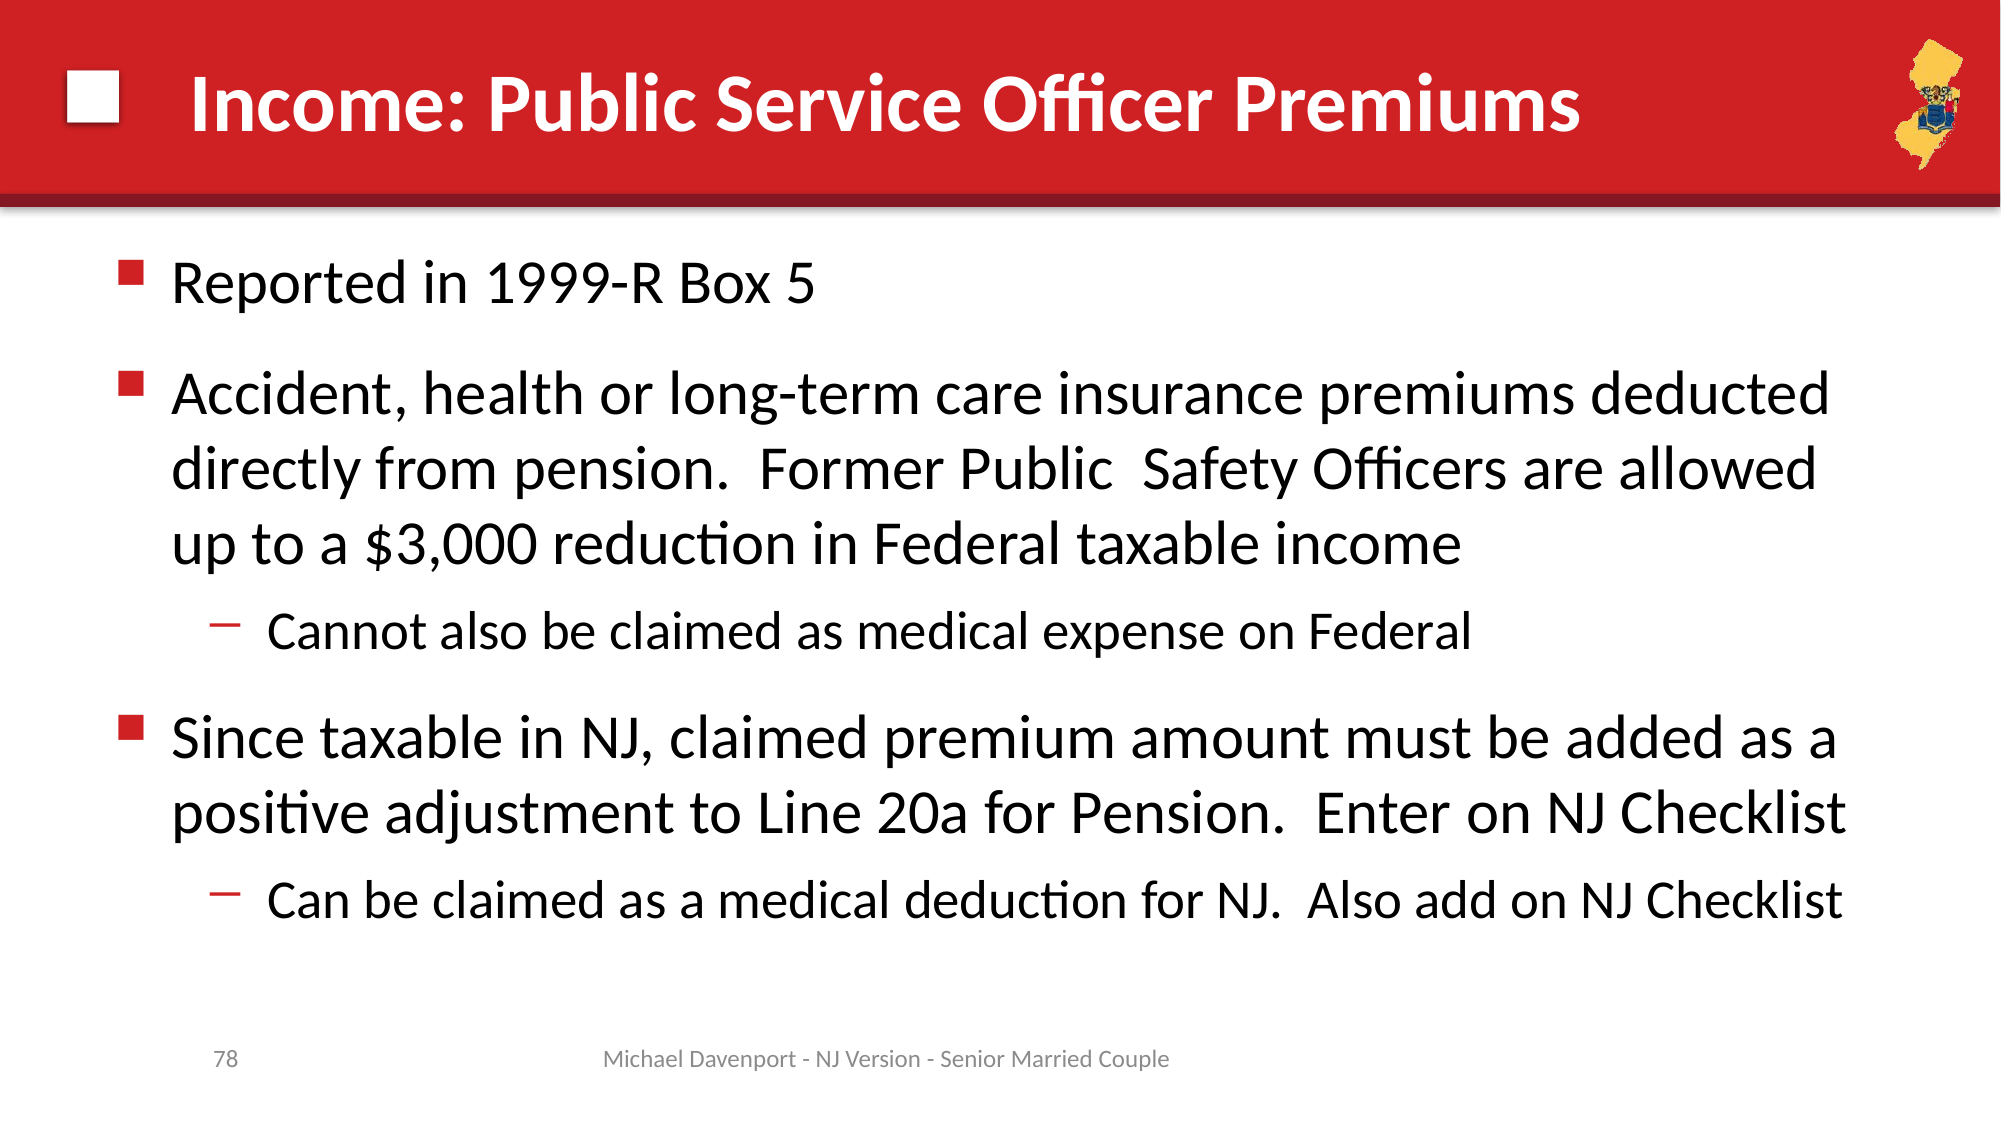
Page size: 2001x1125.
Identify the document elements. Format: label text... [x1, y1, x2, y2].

picture [1855, 31, 2000, 177]
slide_number 78 [99, 1027, 254, 1088]
title Income: Public Service Officer Premiums [174, 4, 1775, 193]
footer Michael Davenport - NJ Version - Senior Married Couple [570, 1027, 1204, 1088]
list Reported in 1999-R Box 5 Accident, health or long-term care insurance premiums deducted directly from pension. Former Public Safety Officers are allowed up to a $3,000 reduction in Federal taxable income Cannot also be claimed as medical expense on Federal Since taxable in NJ, claimed premium amount must be added as a positive adjustment to Line 20a for Pension. Enter on NJ Checklist Can be claimed as a medical deduction for NJ. Also add on NJ Checklist [99, 233, 1871, 988]
